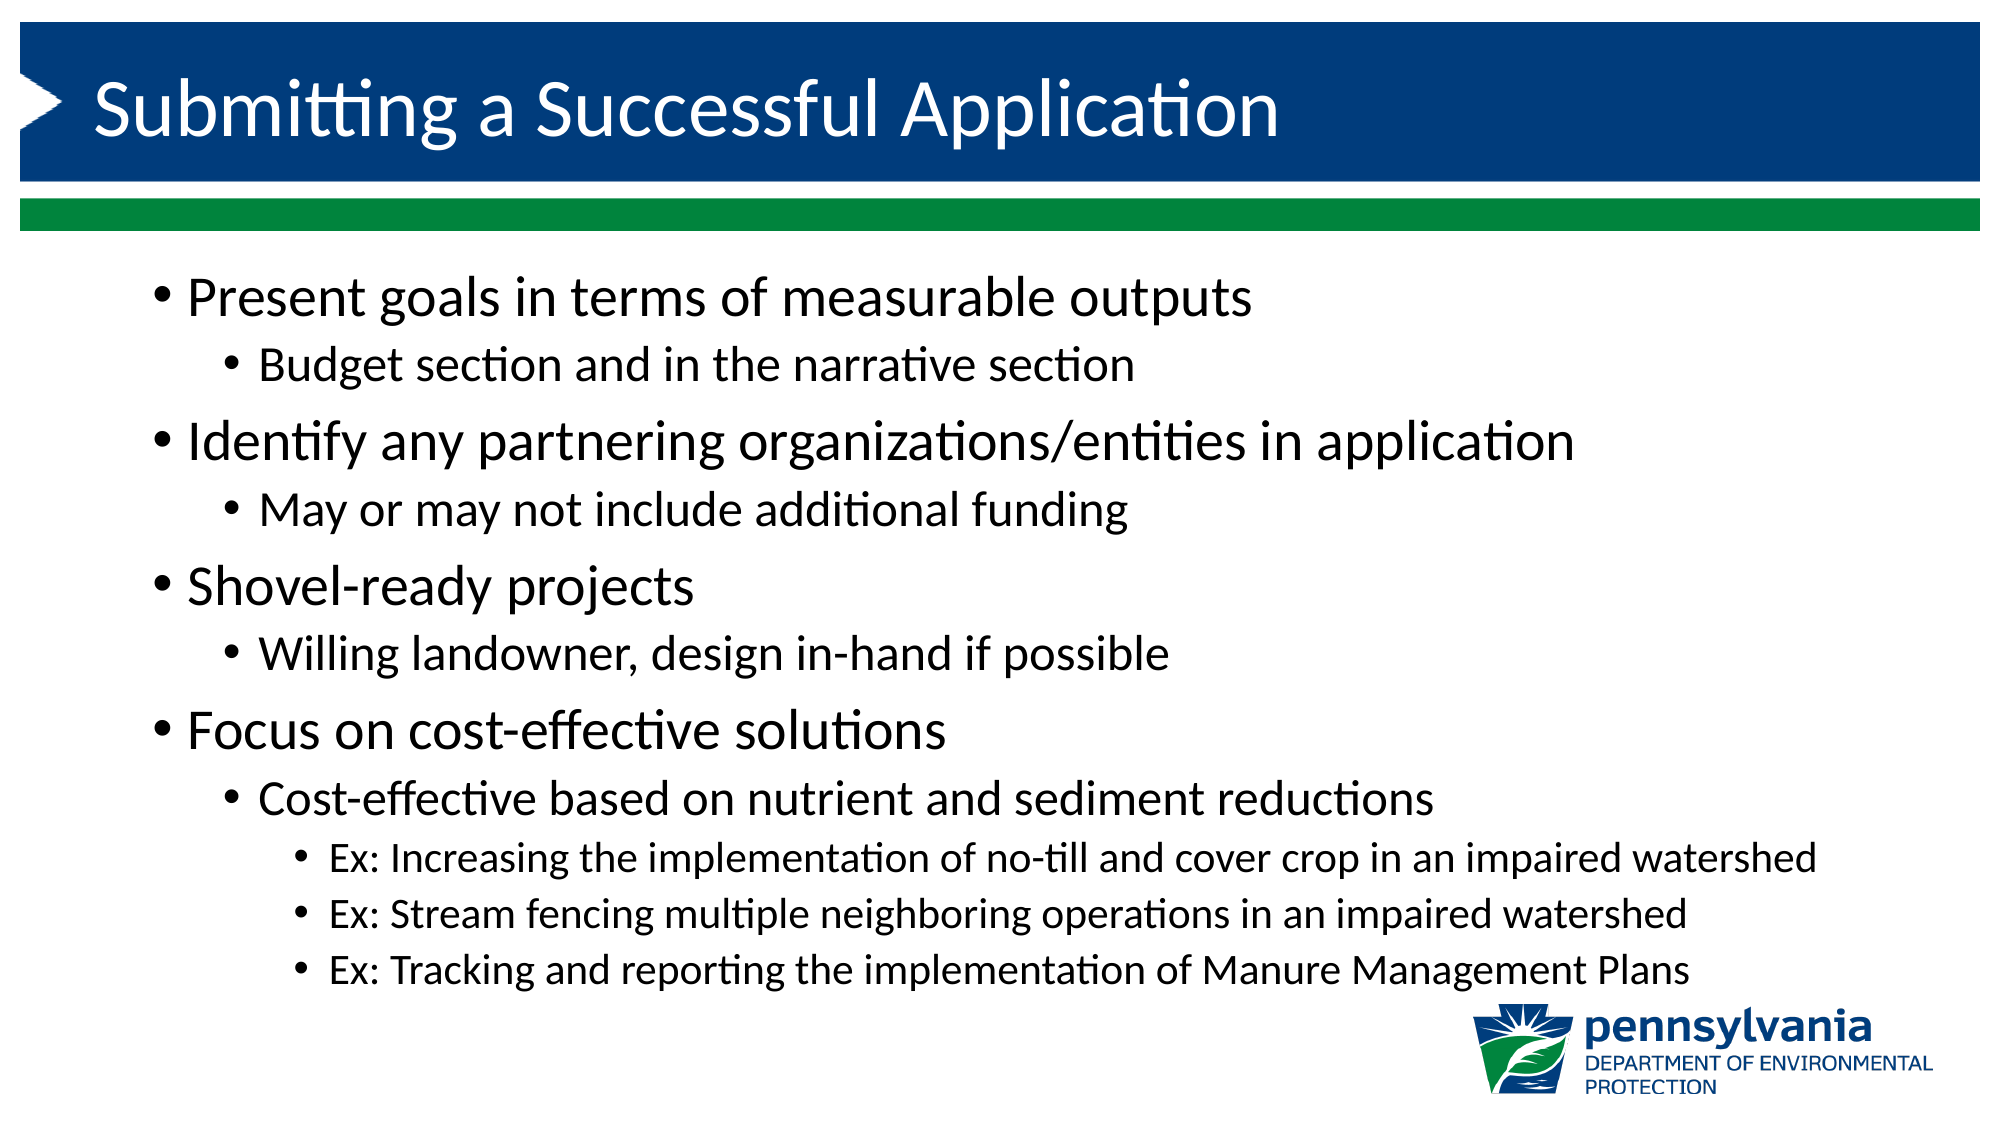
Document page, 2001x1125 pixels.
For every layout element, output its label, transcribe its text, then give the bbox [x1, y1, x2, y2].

list Present goals in terms of measurable outputs Budget section and in the narrative section Identify any partnering organizations/entities in application May or may not include additional funding Shovel-ready projects Willing landowner, design in-hand if possible Focus on cost-effective solutions Cost-effective based on nutrient and sediment reductions Ex: Increasing the implementation of no-till and cover crop in an impaired watershed Ex: Stream fencing multiple neighboring operations in an impaired watershed Ex: Tracking and reporting the implementation of Manure Management Plans [137, 258, 1914, 1014]
picture [1473, 1004, 1933, 1094]
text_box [20, 21, 1980, 231]
